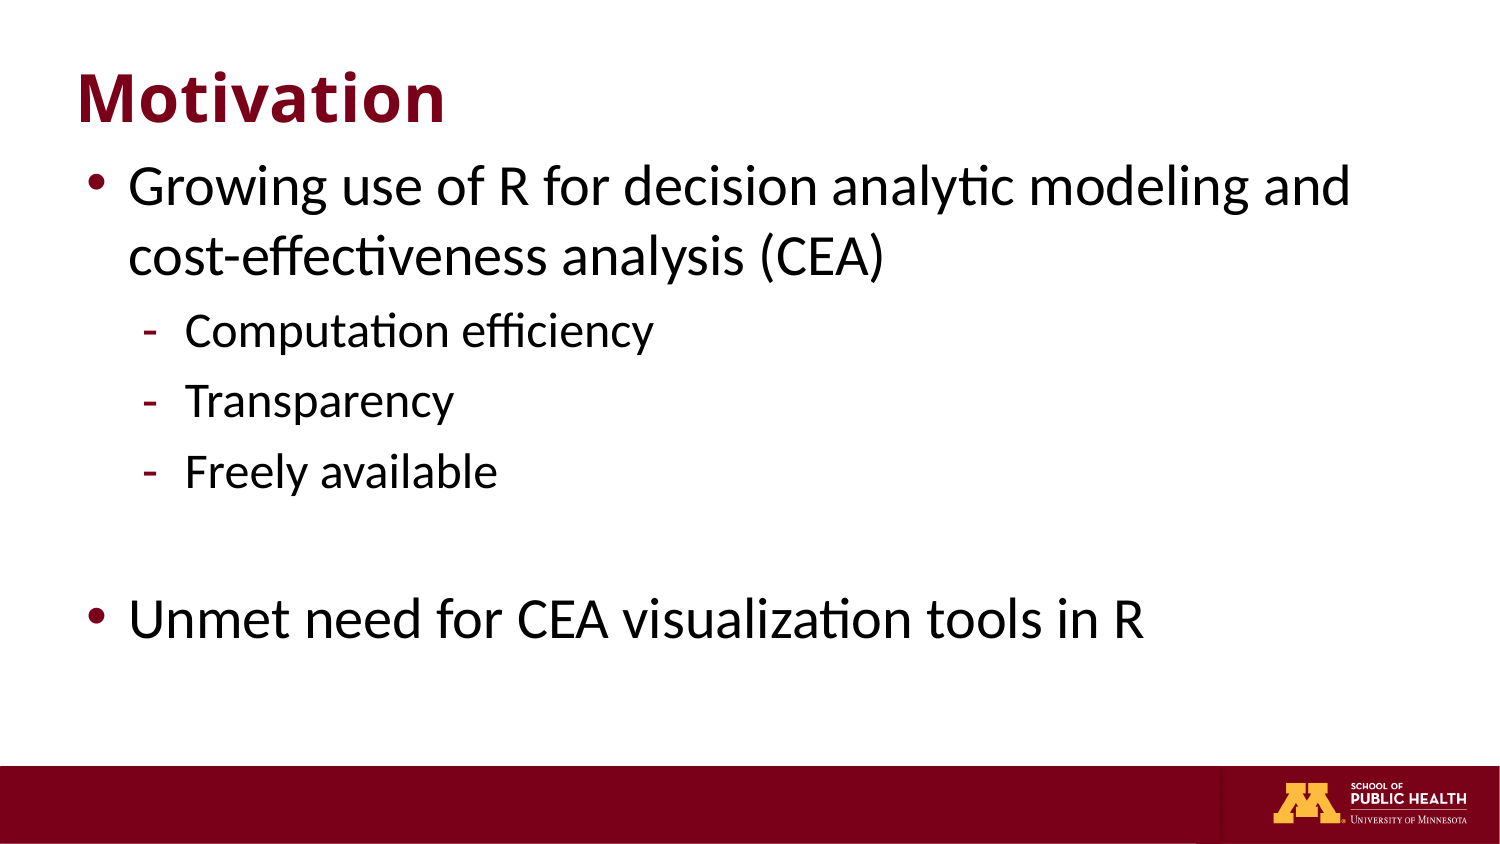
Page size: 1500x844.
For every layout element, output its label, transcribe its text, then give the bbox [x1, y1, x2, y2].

picture [0, 0, 1500, 844]
list Growing use of R for decision analytic modeling and cost-effectiveness analysis (CEA) Computation efficiency Transparency Freely available Unmet need for CEA visualization tools in R [75, 142, 1425, 732]
title Motivation [75, 55, 1425, 142]
